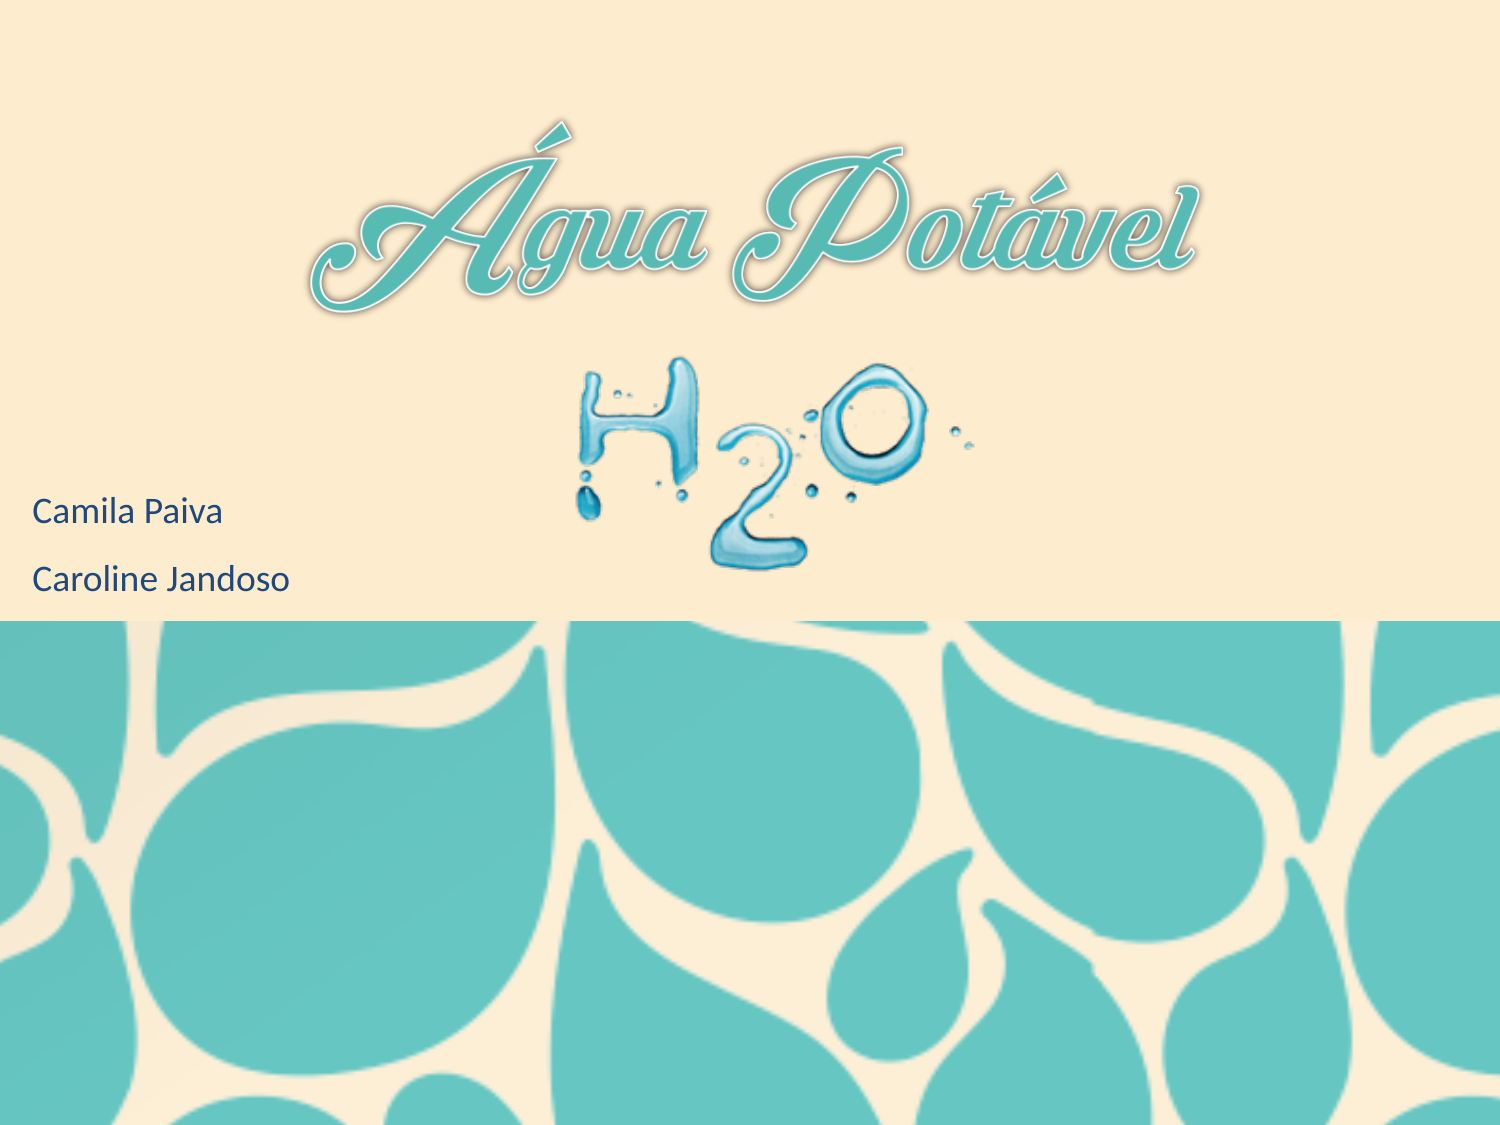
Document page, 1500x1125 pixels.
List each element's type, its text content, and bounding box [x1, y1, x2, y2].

picture [0, 101, 1500, 1125]
text_box Camila Paiva Caroline Jandoso [17, 456, 488, 606]
